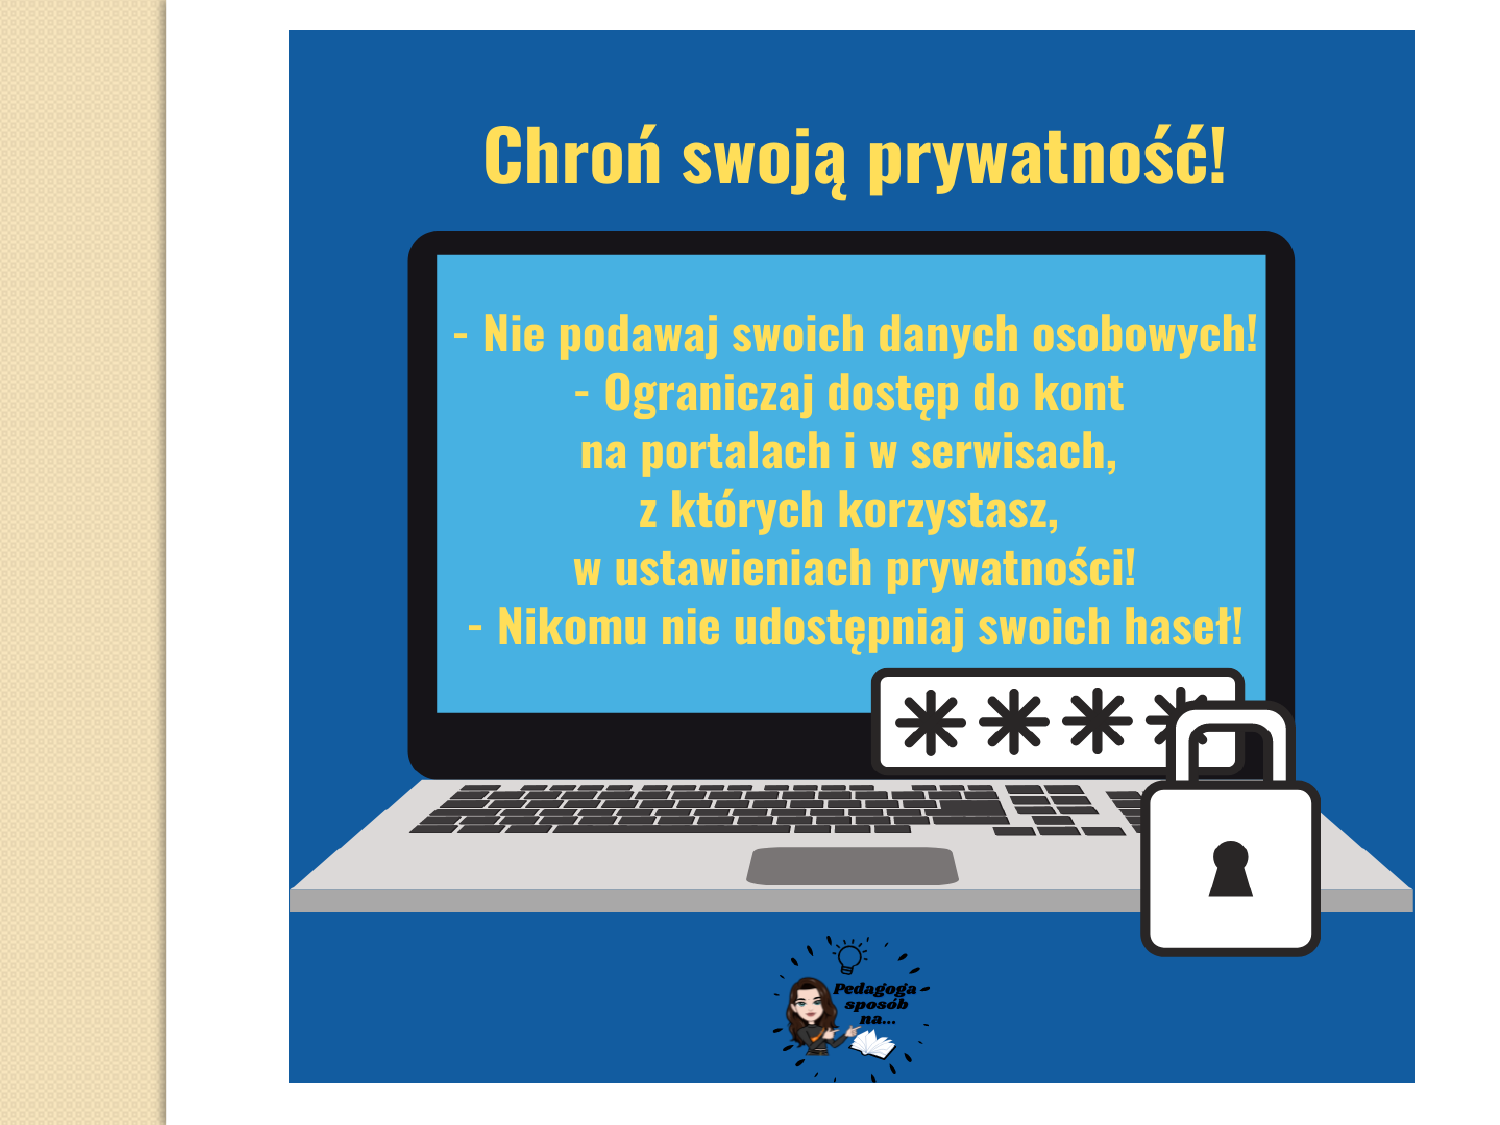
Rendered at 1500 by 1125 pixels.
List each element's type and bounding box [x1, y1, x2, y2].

picture [288, 30, 1415, 1083]
